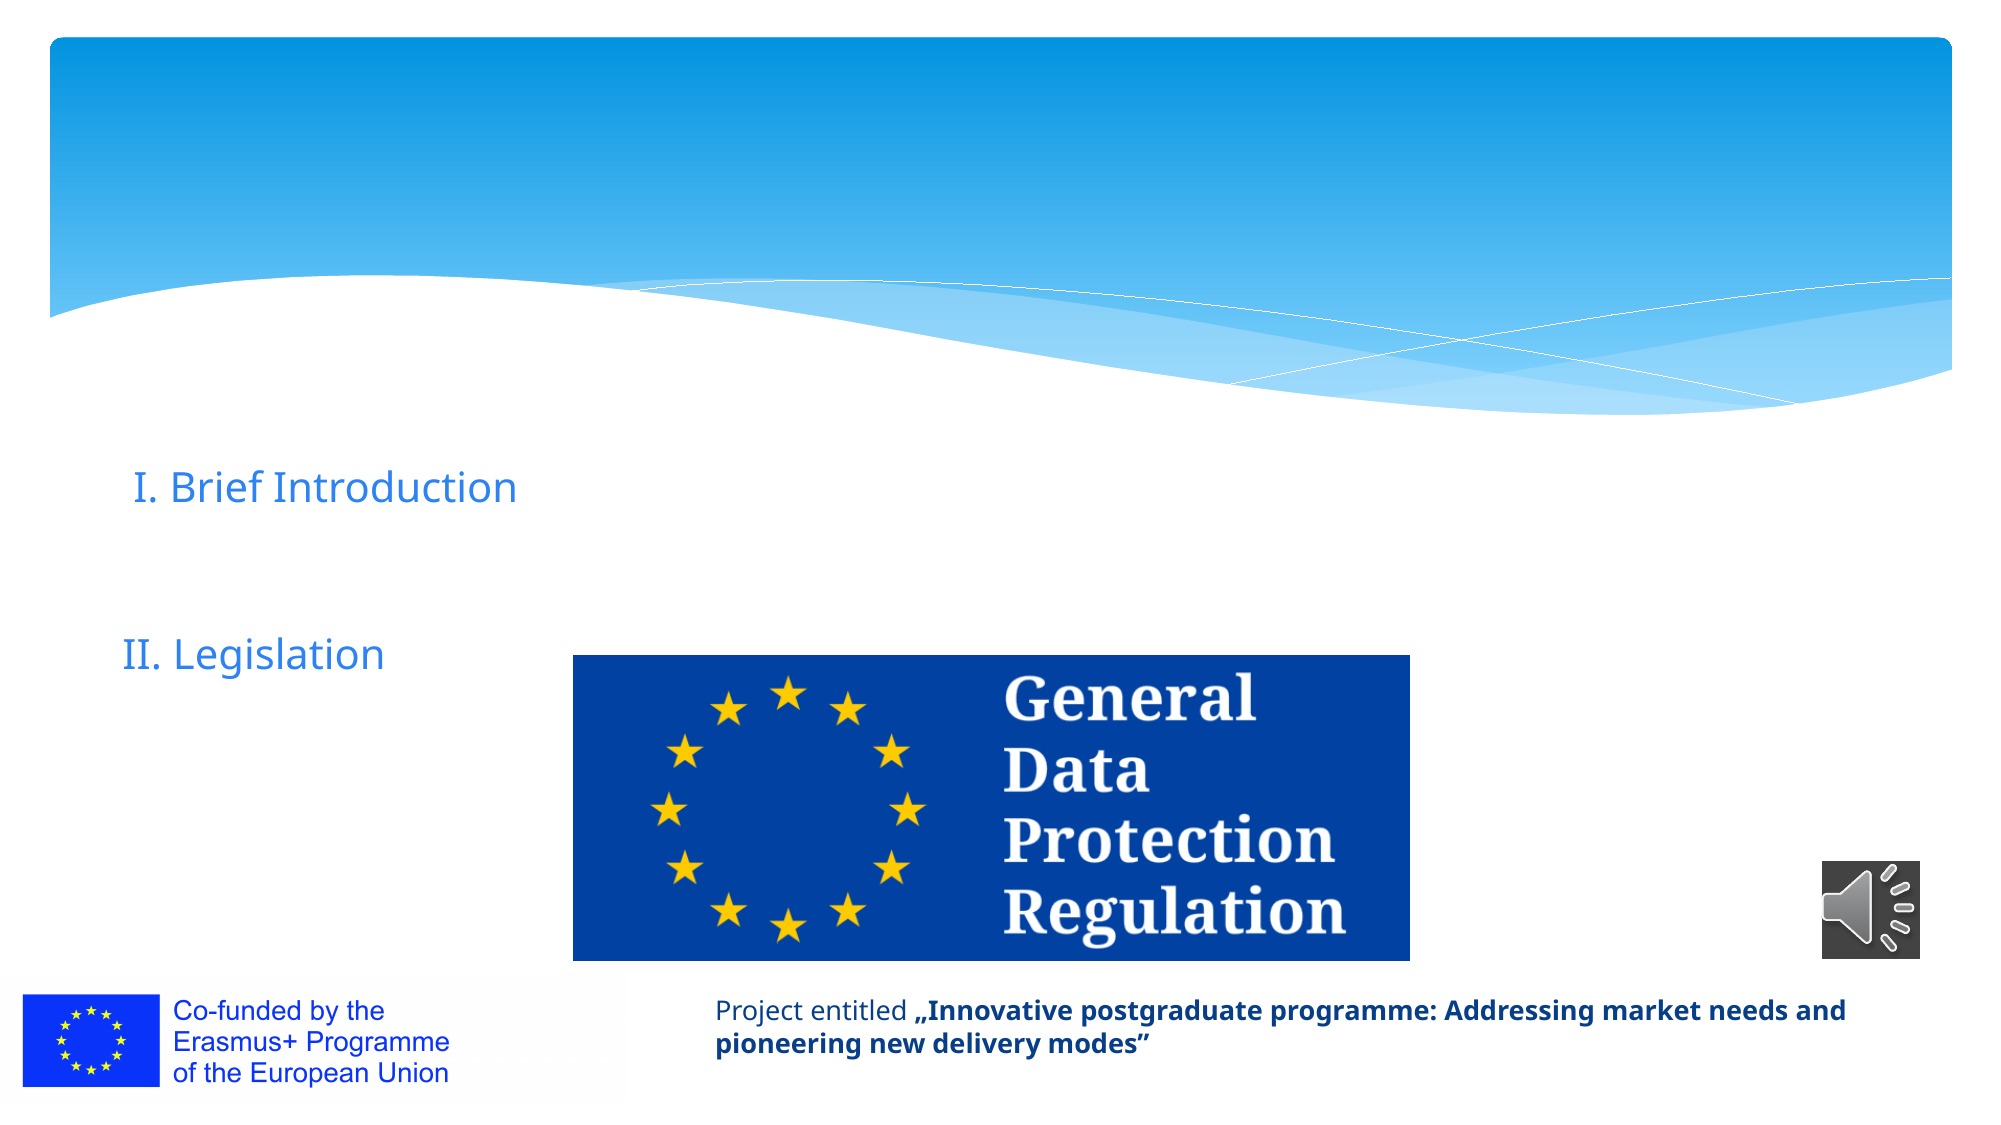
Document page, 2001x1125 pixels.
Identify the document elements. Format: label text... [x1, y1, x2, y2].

picture [0, 975, 626, 1104]
picture [573, 655, 1410, 961]
list I. Brief Introduction II. Legislation [107, 369, 1775, 1043]
picture [1820, 859, 1921, 961]
